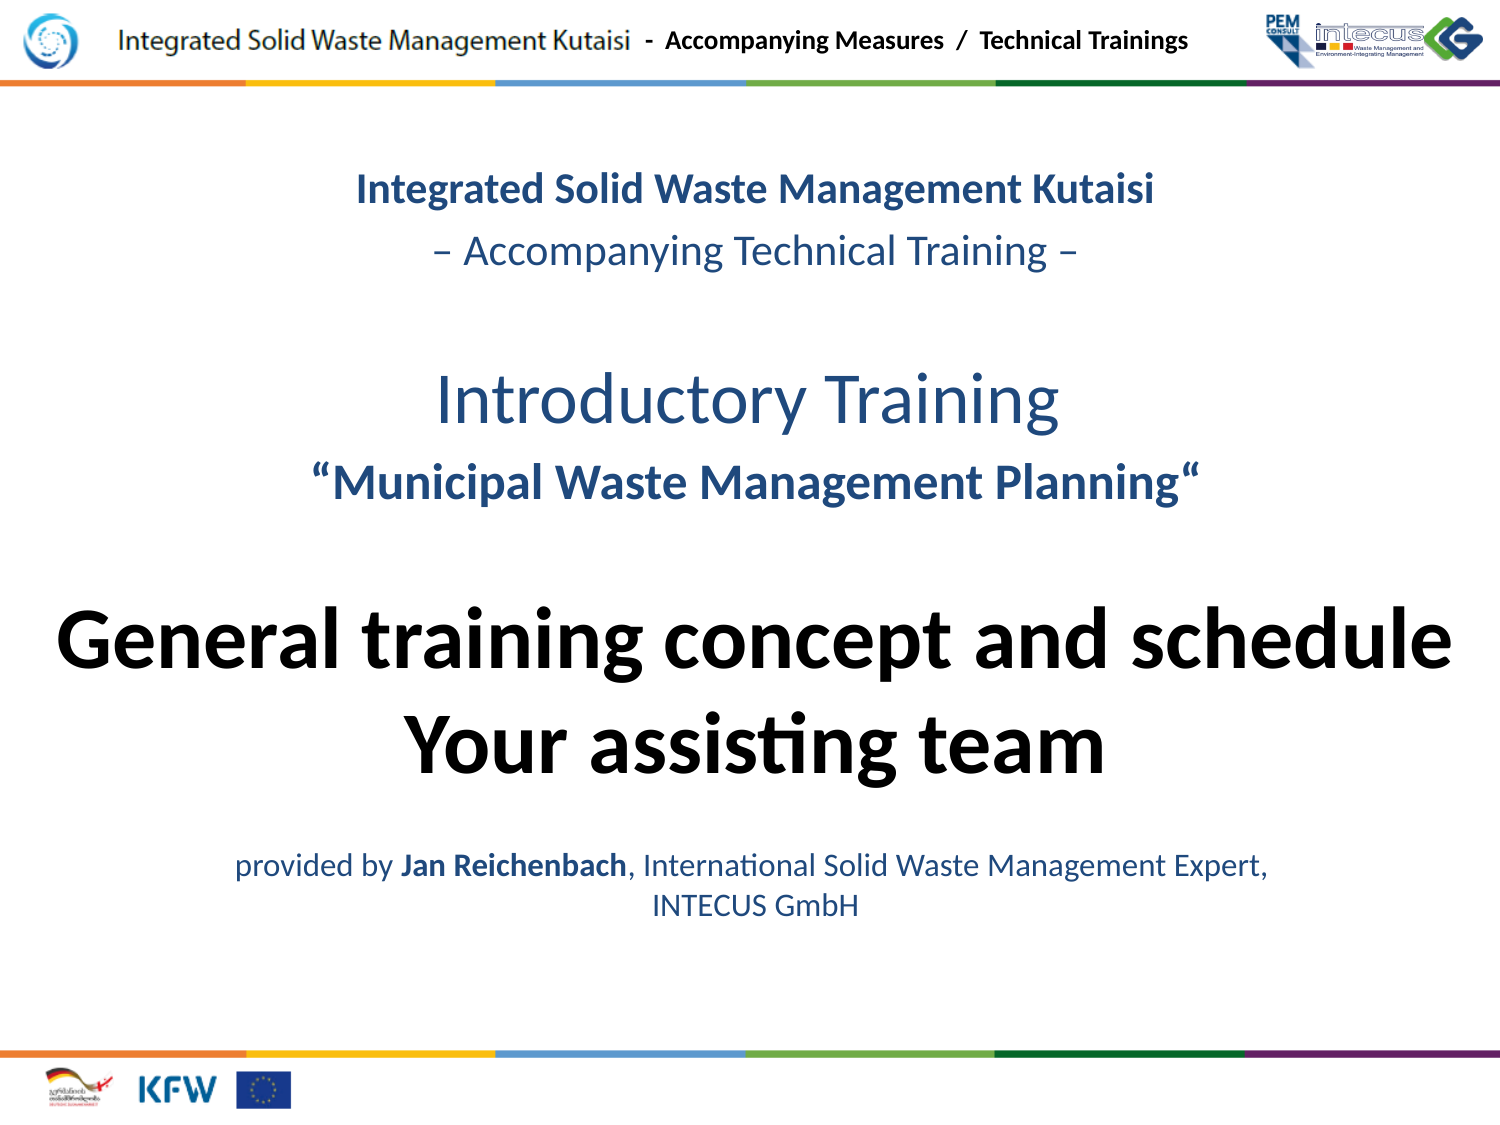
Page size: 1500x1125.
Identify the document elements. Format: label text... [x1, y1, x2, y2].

picture [0, 1048, 1500, 1125]
picture [0, 1, 1500, 94]
subtitle Integrated Solid Waste Management Kutaisi – Accompanying Technical Training – Introductory Training “Municipal Waste Management Planning“ General training concept and schedule Your assisting team provided by Jan Reichenbach, International Solid Waste Management Expert, INTECUS GmbH [29, 152, 1483, 1012]
